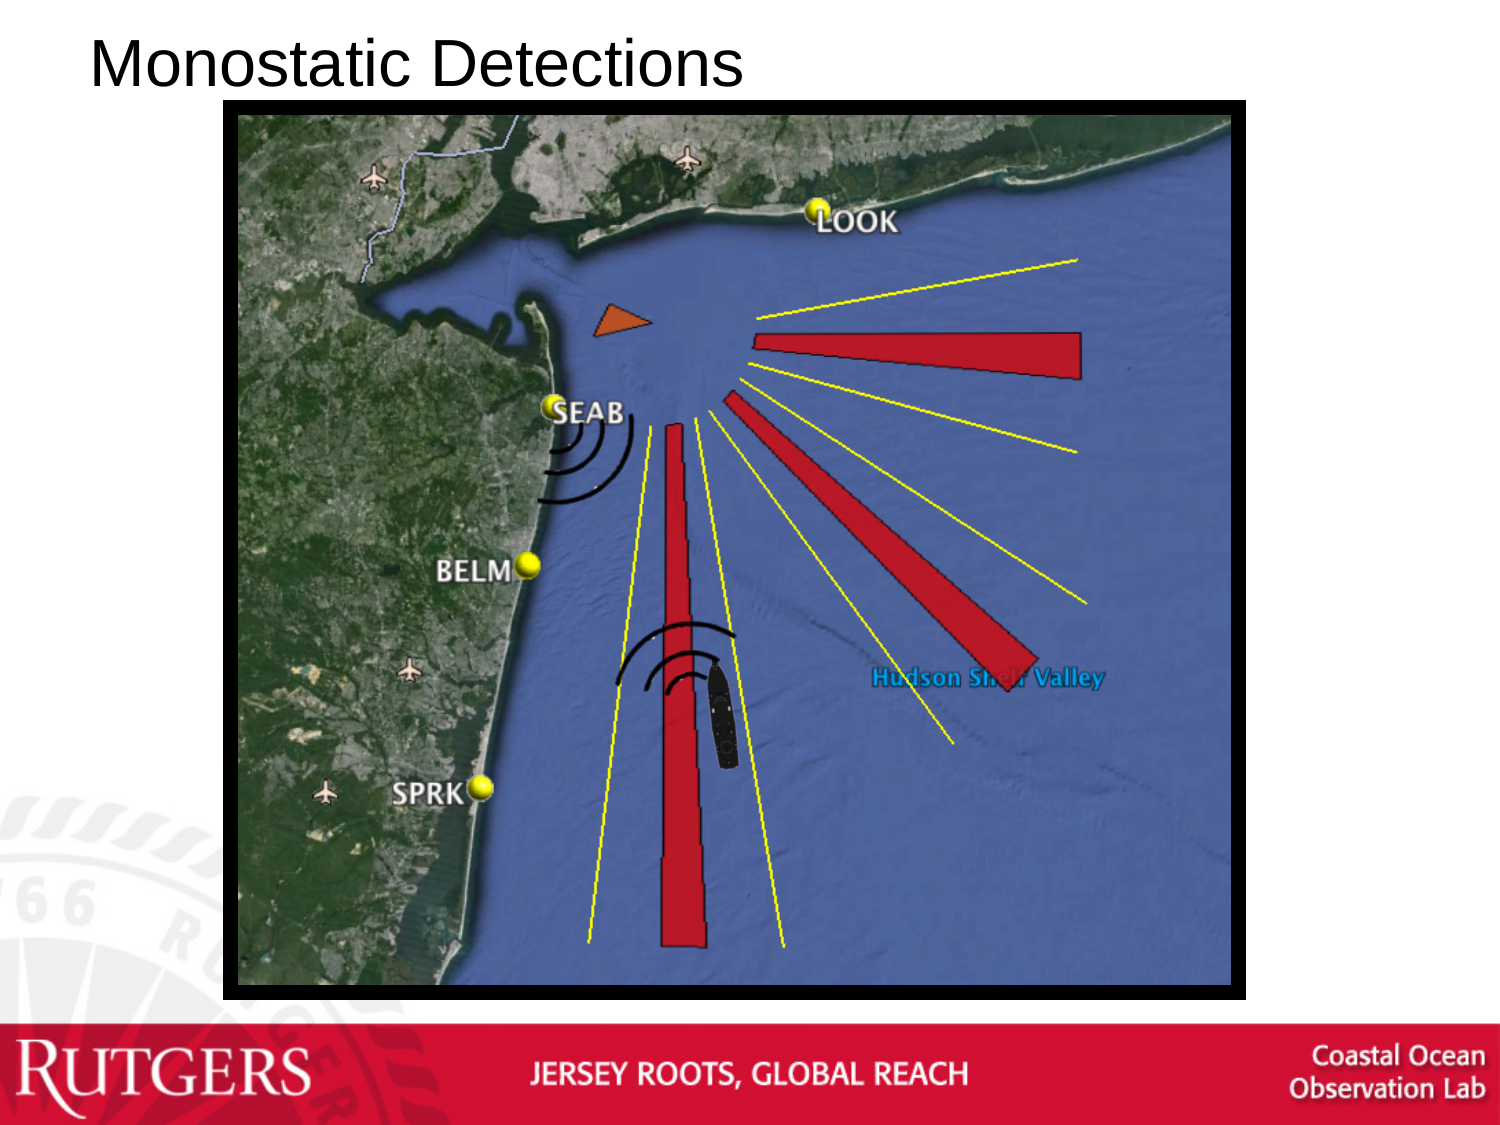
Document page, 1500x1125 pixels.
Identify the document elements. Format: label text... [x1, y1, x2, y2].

text_box Monostatic Detections [75, 12, 925, 108]
picture [0, 0, 1500, 1125]
